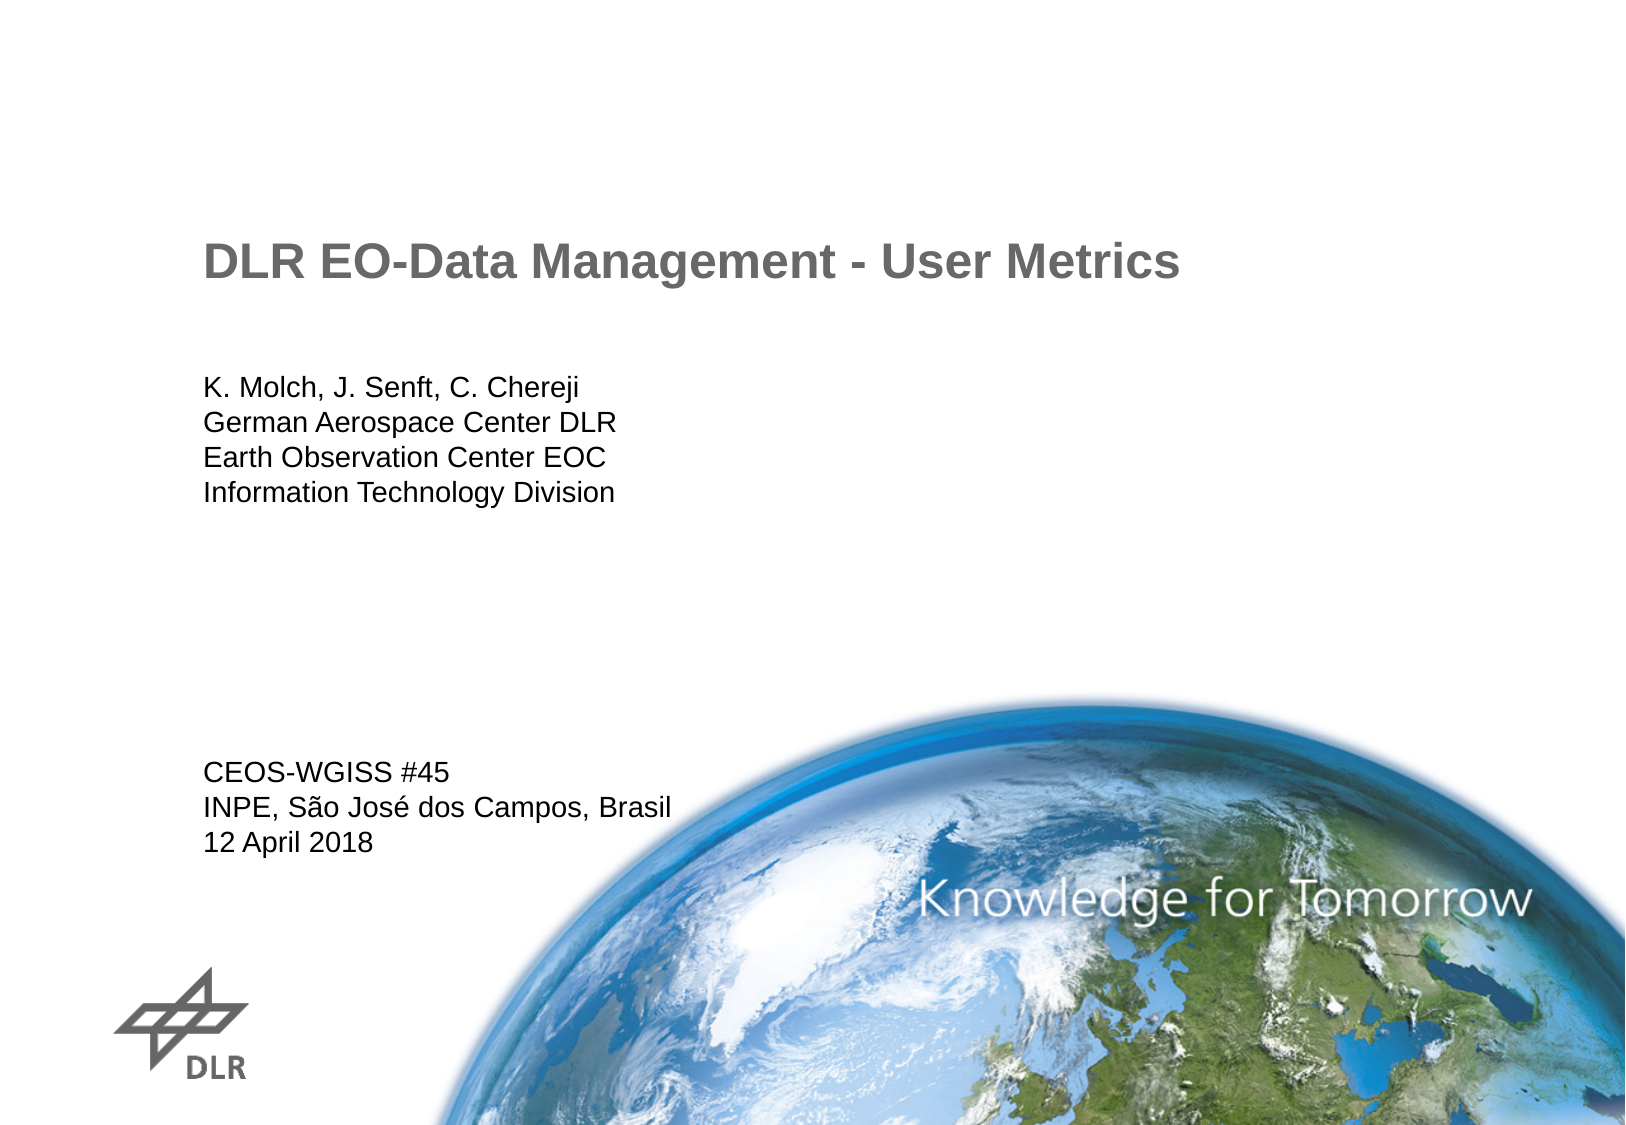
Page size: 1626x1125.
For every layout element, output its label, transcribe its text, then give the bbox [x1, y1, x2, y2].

picture [0, 0, 1625, 1125]
title DLR EO-Data Management - User Metrics K. Molch, J. Senft, C. Chereji German Aerospace Center DLR Earth Observation Center EOC Information Technology Division CEOS-WGISS #45 INPE, São José dos Campos, Brasil 12 April 2018 [203, 228, 1508, 941]
